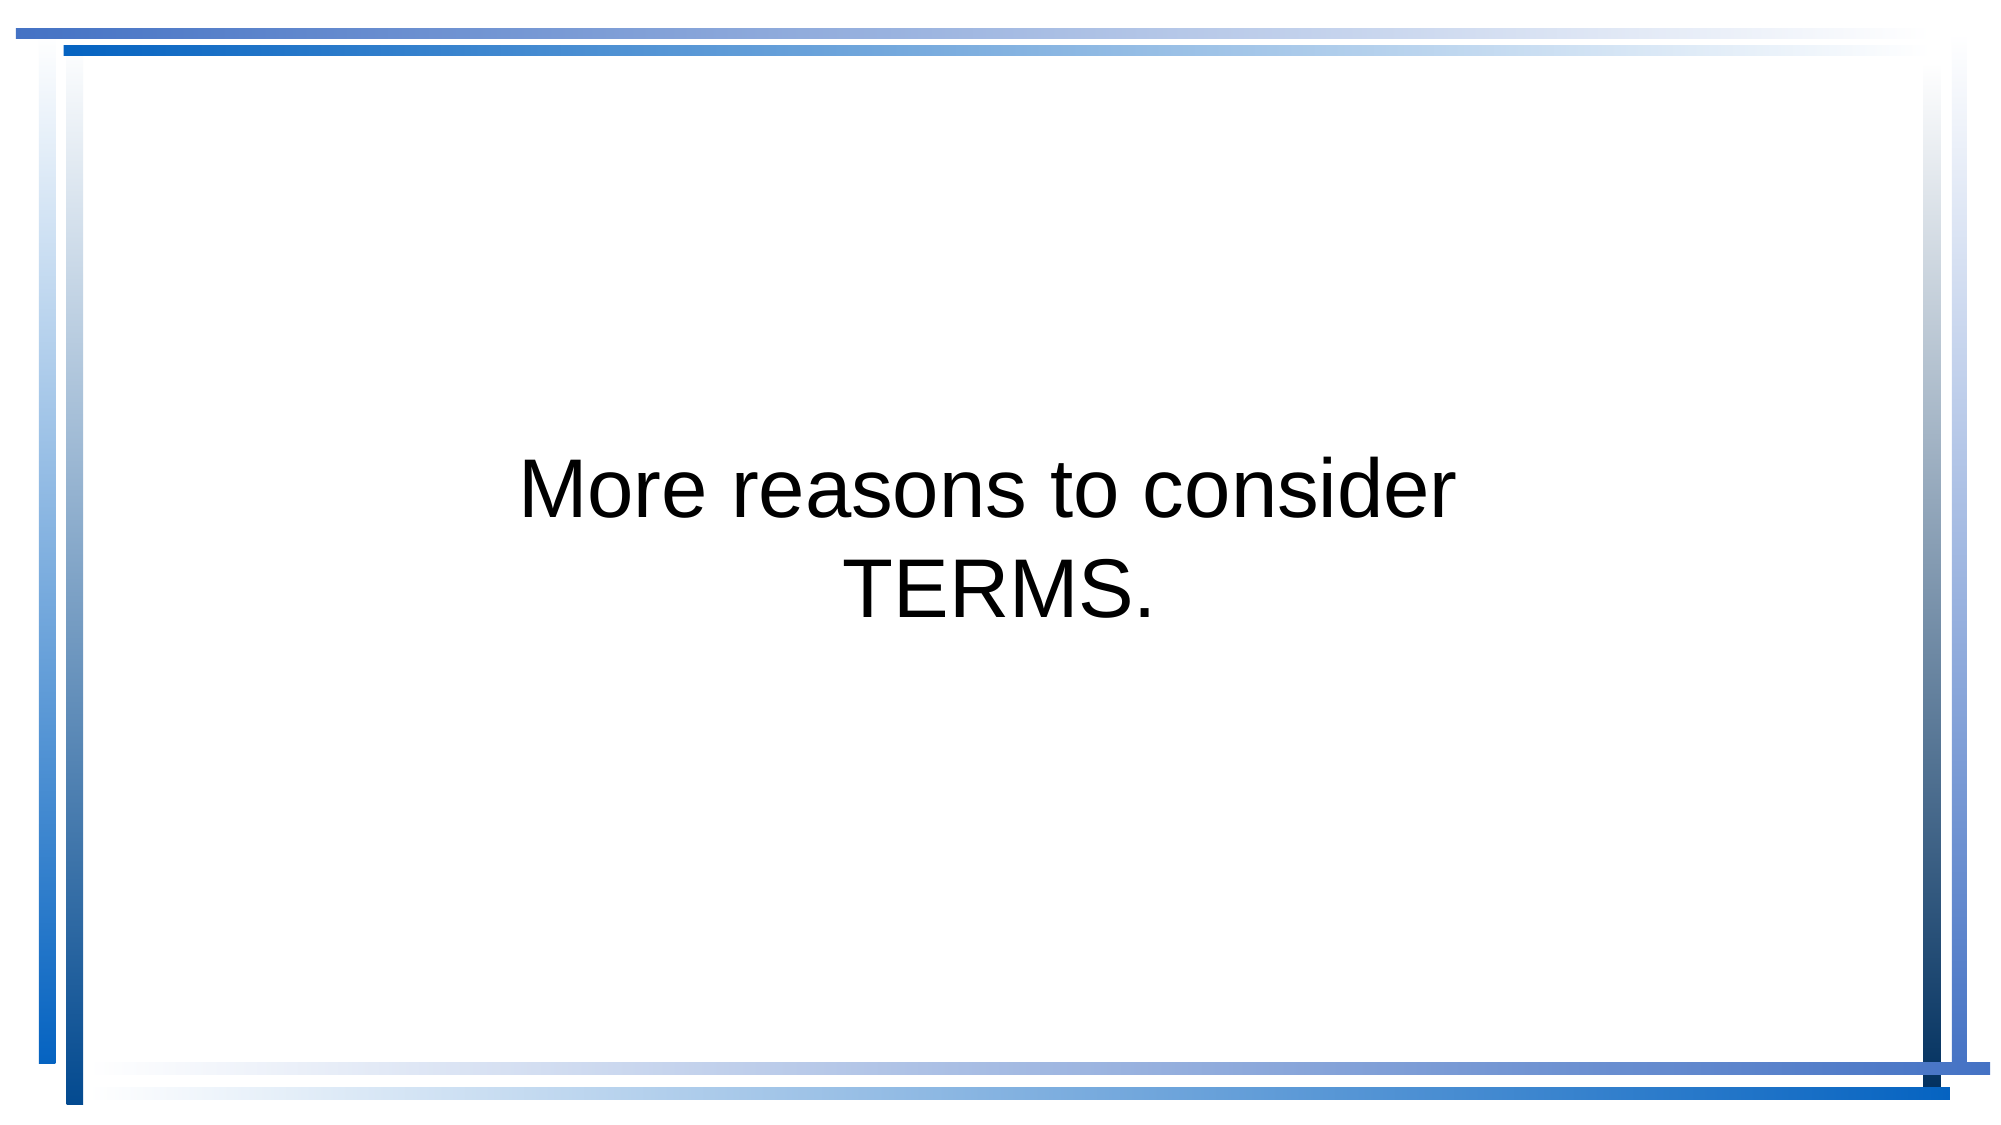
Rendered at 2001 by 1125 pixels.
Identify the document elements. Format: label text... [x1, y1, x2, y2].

title More reasons to consider TERMS. [343, 426, 1657, 565]
